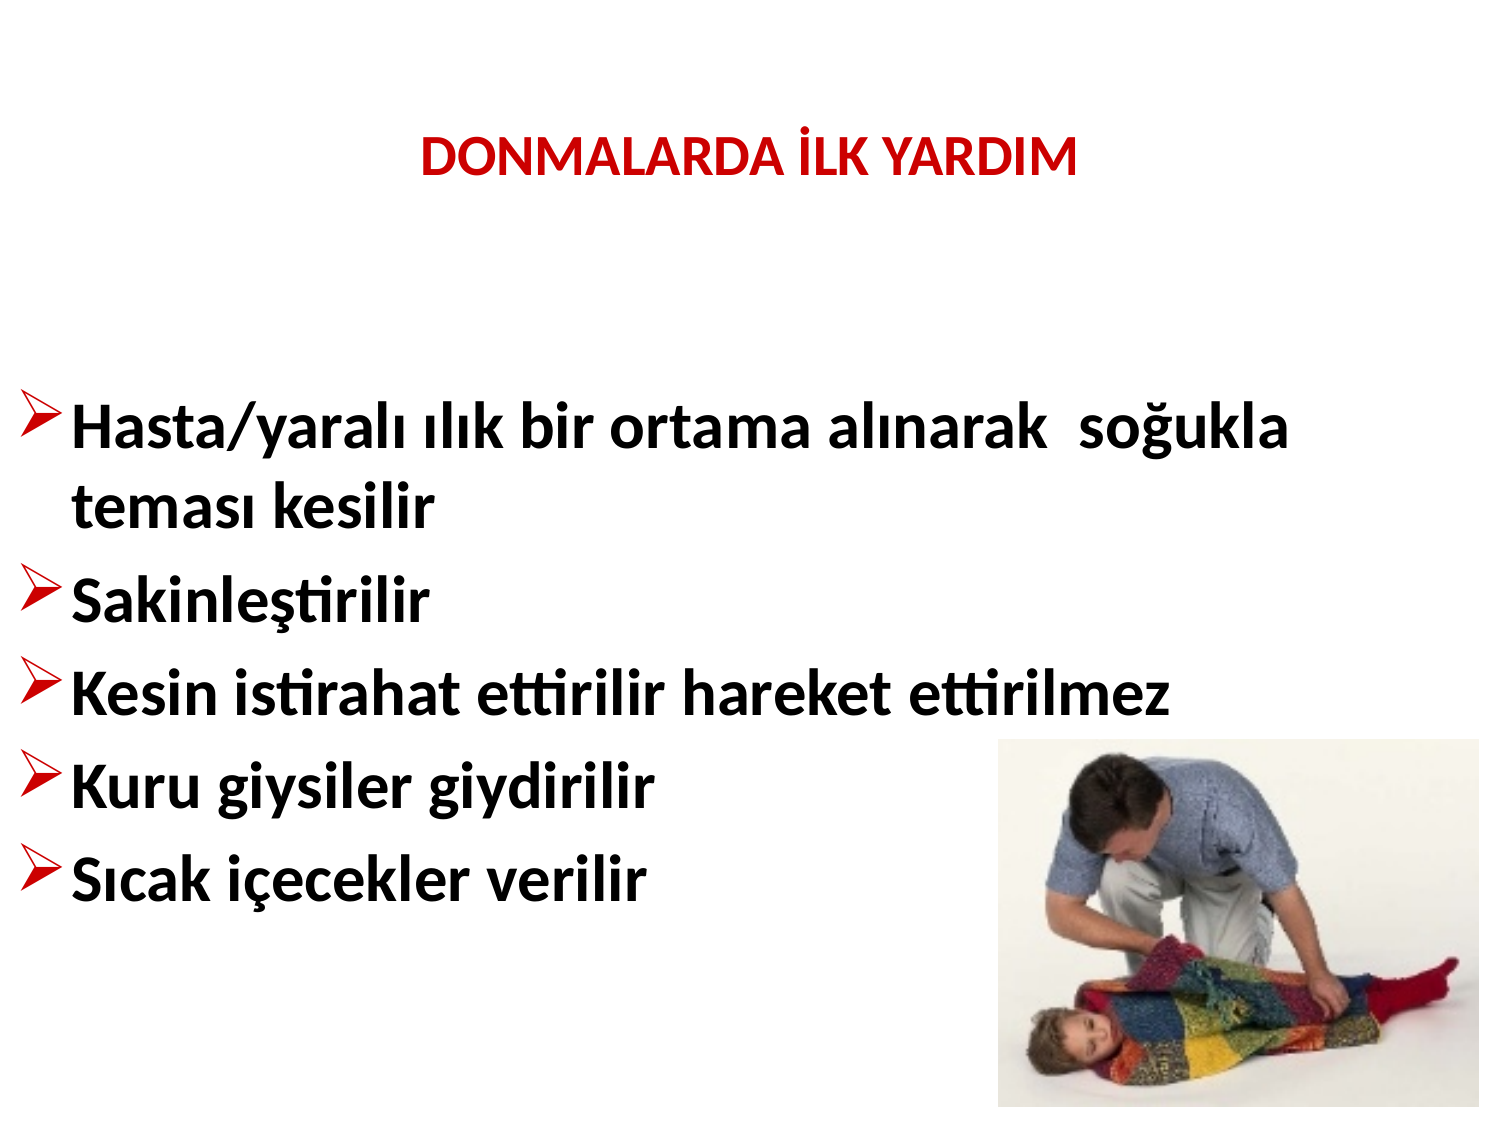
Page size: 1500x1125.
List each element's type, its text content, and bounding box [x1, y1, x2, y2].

list Hasta/yaralı ılık bir ortama alınarak soğukla teması kesilir Sakinleştirilir Kesin istirahat ettirilir hareket ettirilmez Kuru giysiler giydirilir Sıcak içecekler verilir [0, 281, 1500, 1095]
picture [997, 739, 1479, 1107]
title DONMALARDA İLK YARDIM [0, 58, 1500, 246]
